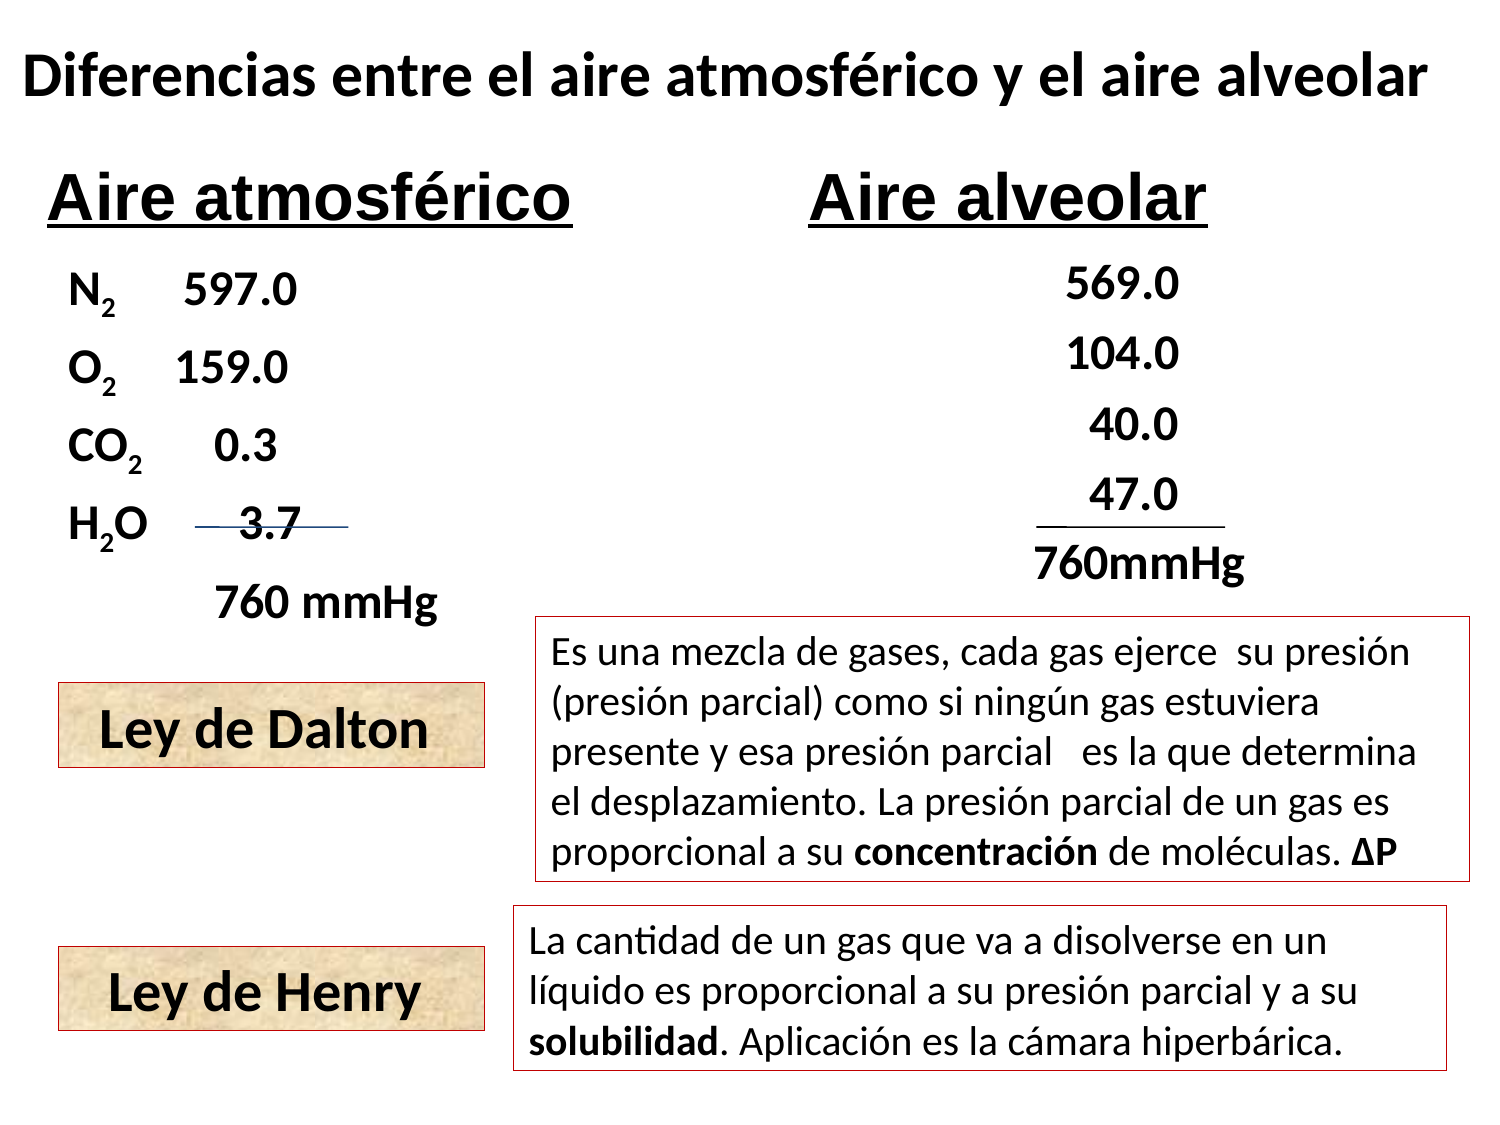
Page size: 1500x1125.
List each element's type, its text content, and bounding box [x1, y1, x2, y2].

text_box Aire alveolar [793, 146, 1224, 242]
text_box Aire atmosférico [32, 146, 588, 242]
text_box La cantidad de un gas que va a disolverse en un líquido es proporcional a su presión parcial y a su solubilidad. Aplicación es la cámara hiperbárica. [513, 905, 1447, 1071]
text_box Es una mezcla de gases, cada gas ejerce su presión (presión parcial) como si ningún gas estuviera presente y esa presión parcial es la que determina el desplazamiento. La presión parcial de un gas es proporcional a su concentración de moléculas. ΔP [535, 616, 1470, 882]
list N2 597.0 O2 159.0 CO2 0.3 H2O 3.7 760 mmHg [53, 247, 739, 634]
title Diferencias entre el aire atmosférico y el aire alveolar [0, 19, 1453, 207]
list 569.0 104.0 40.0 47.0 760mmHg [791, 242, 1454, 616]
text_box Ley de Henry [58, 946, 485, 1031]
text_box Ley de Dalton [58, 682, 485, 768]
